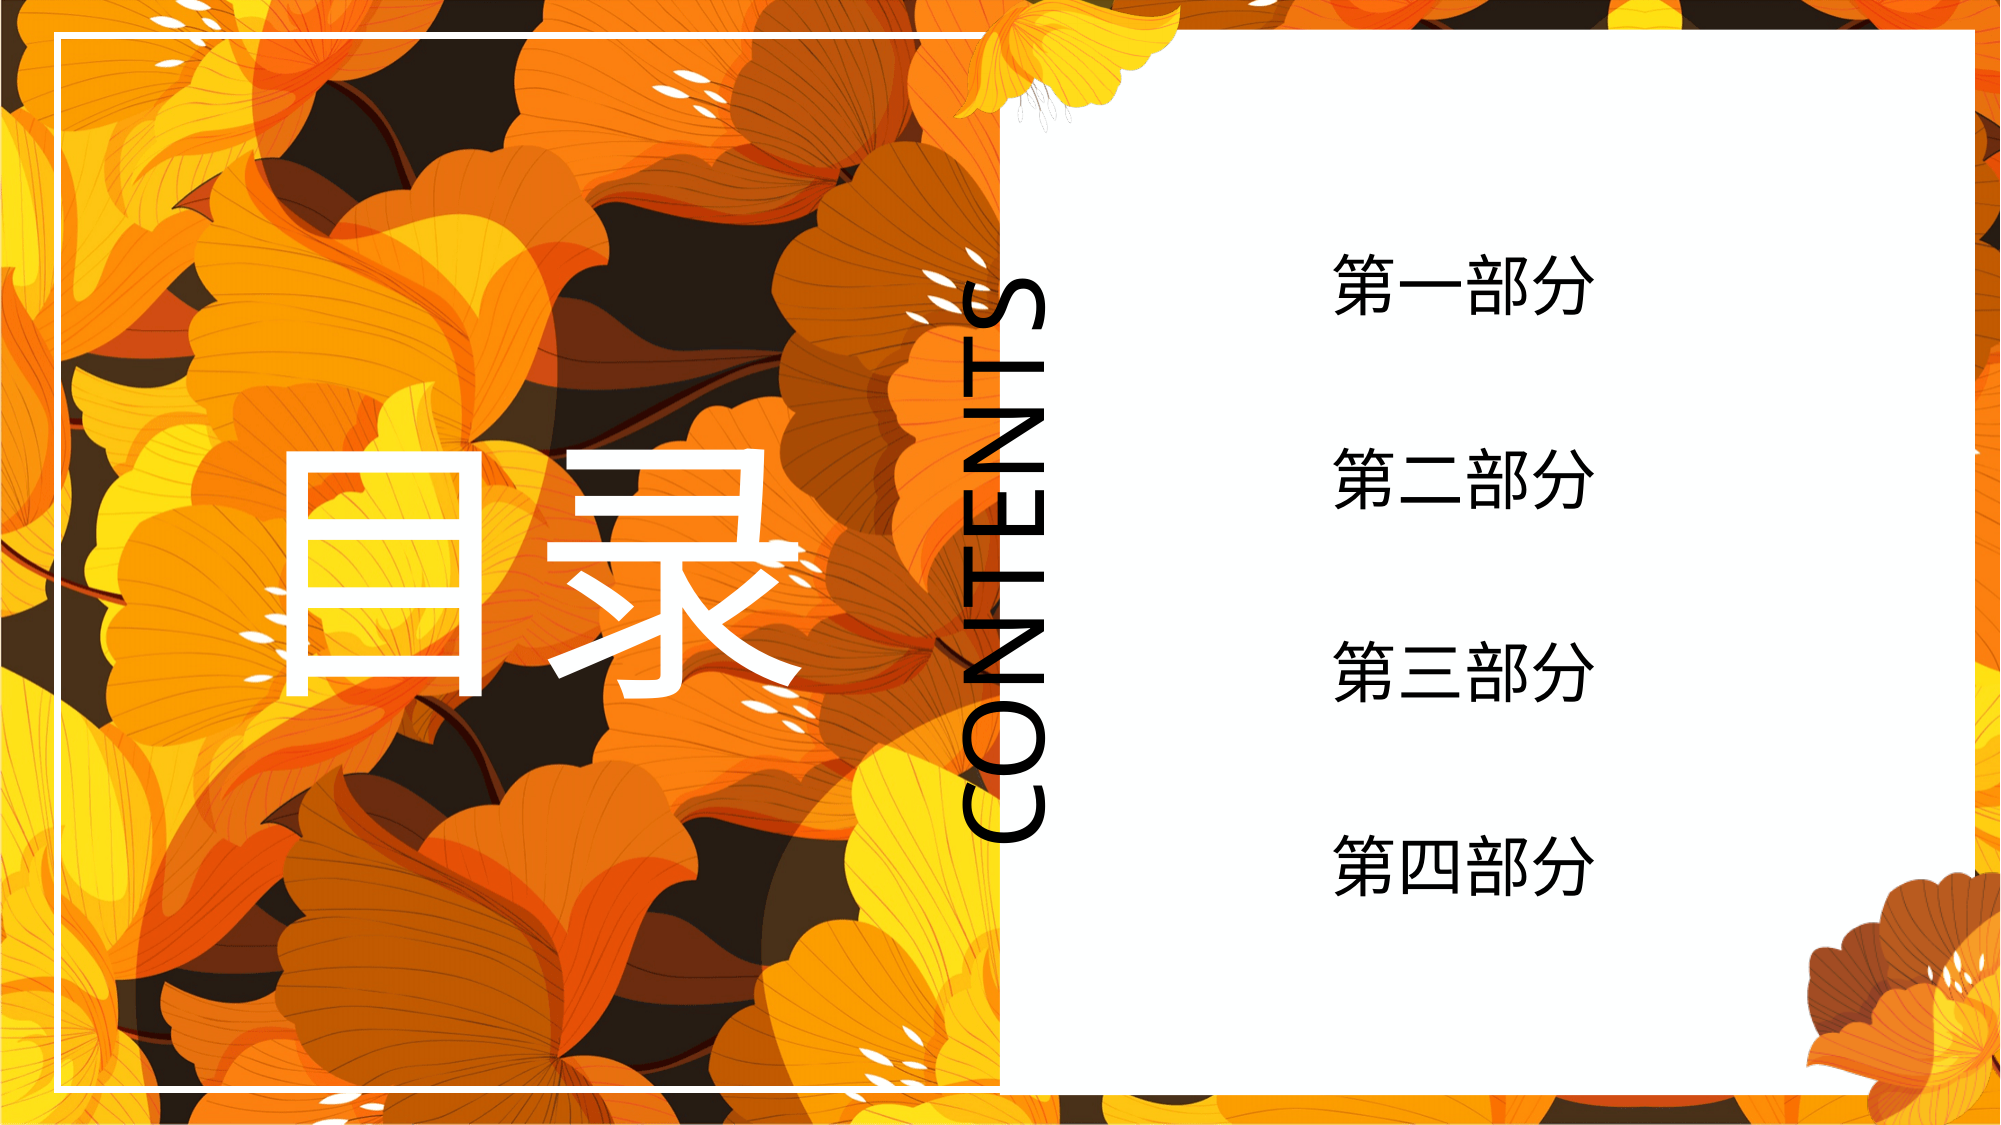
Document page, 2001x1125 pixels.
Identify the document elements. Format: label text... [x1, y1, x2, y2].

text_box 第二部分 [1315, 430, 1613, 525]
text_box 第四部分 [1315, 817, 1613, 912]
text_box 第三部分 [1315, 623, 1613, 719]
text_box 第一部分 [1315, 236, 1613, 332]
picture [0, 0, 2001, 1125]
